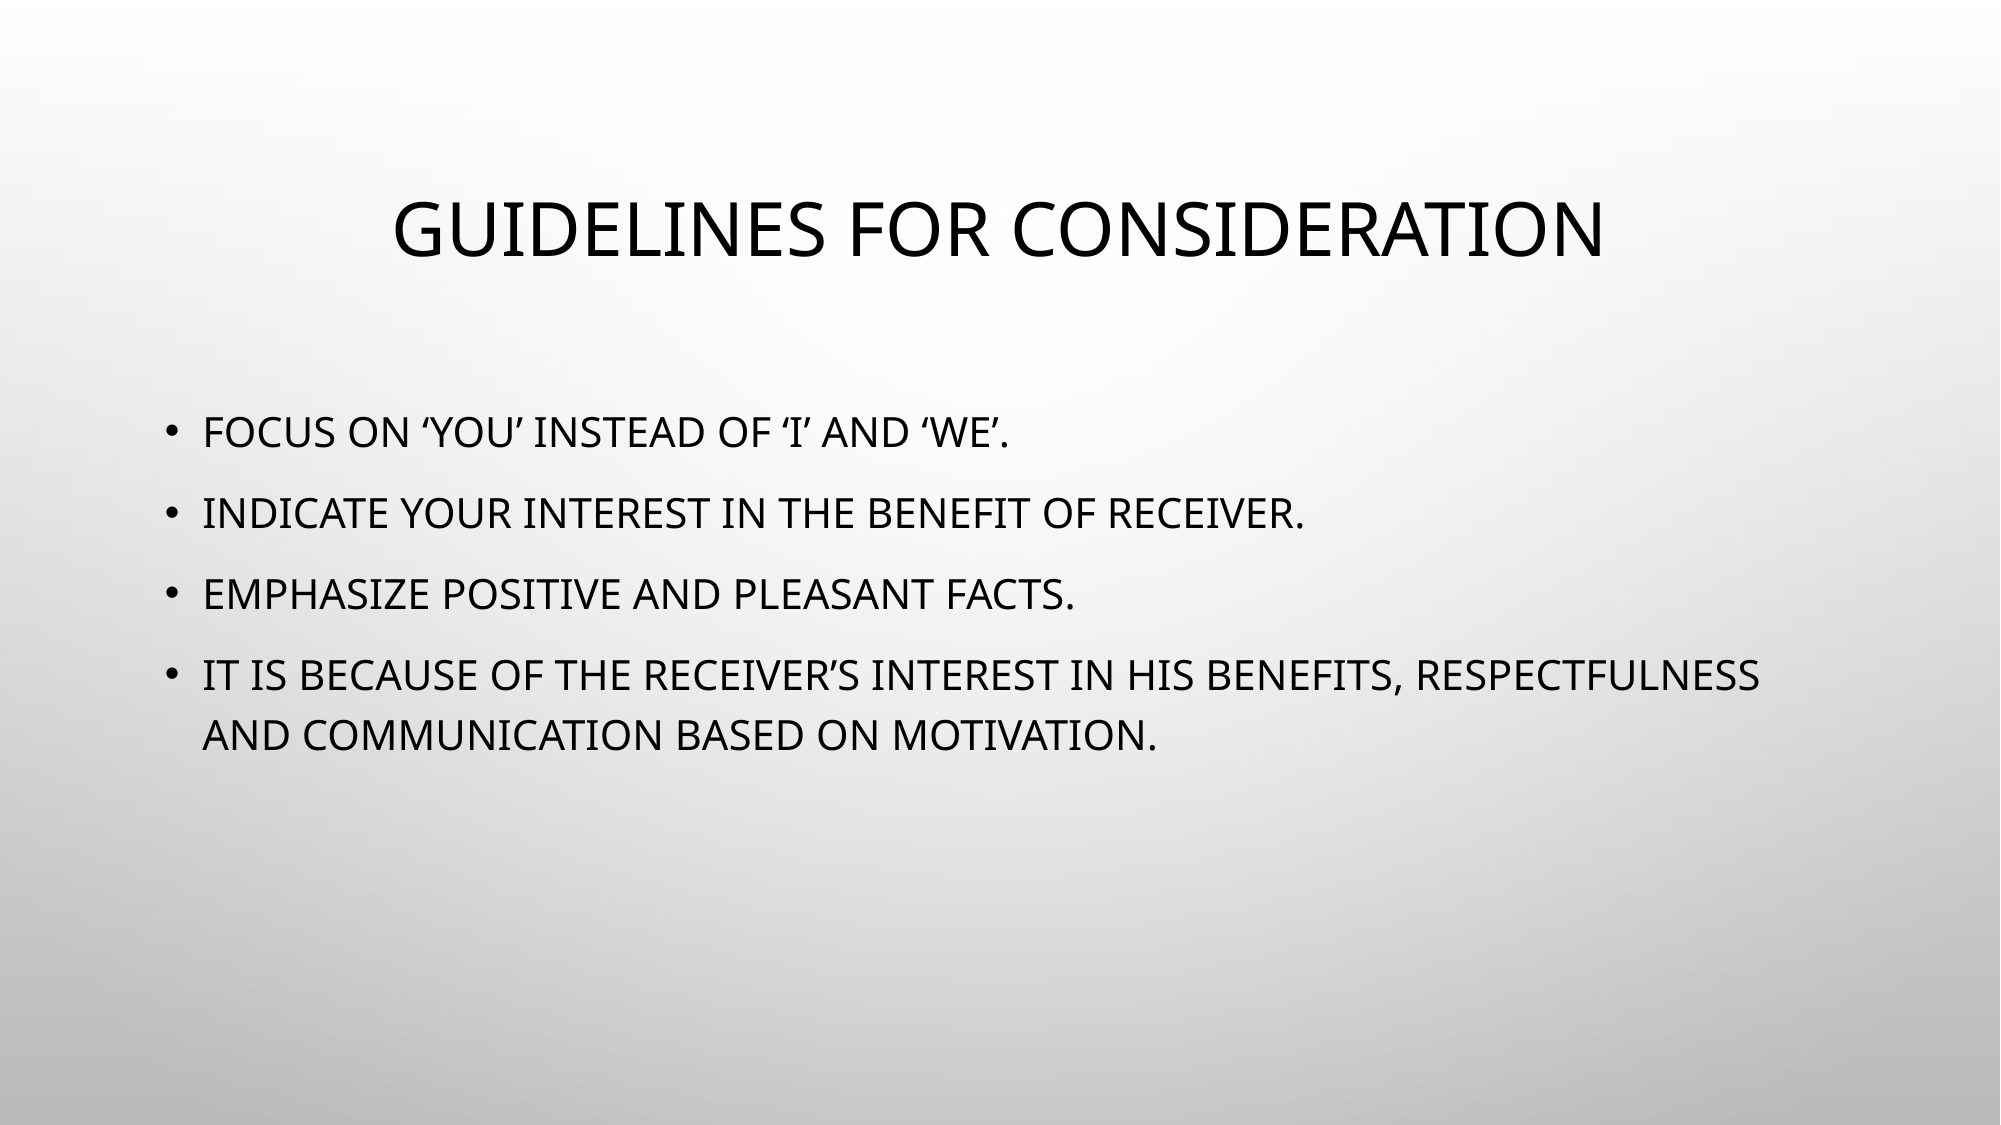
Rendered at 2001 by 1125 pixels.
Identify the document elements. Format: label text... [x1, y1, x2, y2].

picture [0, 0, 2000, 1125]
title Guidelines for Consideration [149, 101, 1851, 364]
list Focus on ‘you’ instead of ‘I’ and ‘we’. Indicate your interest in the benefit of receiver. Emphasize positive and pleasant facts. It is because of the receiver’s interest in his benefits, respectfulness and communication based on motivation. [149, 388, 1851, 950]
